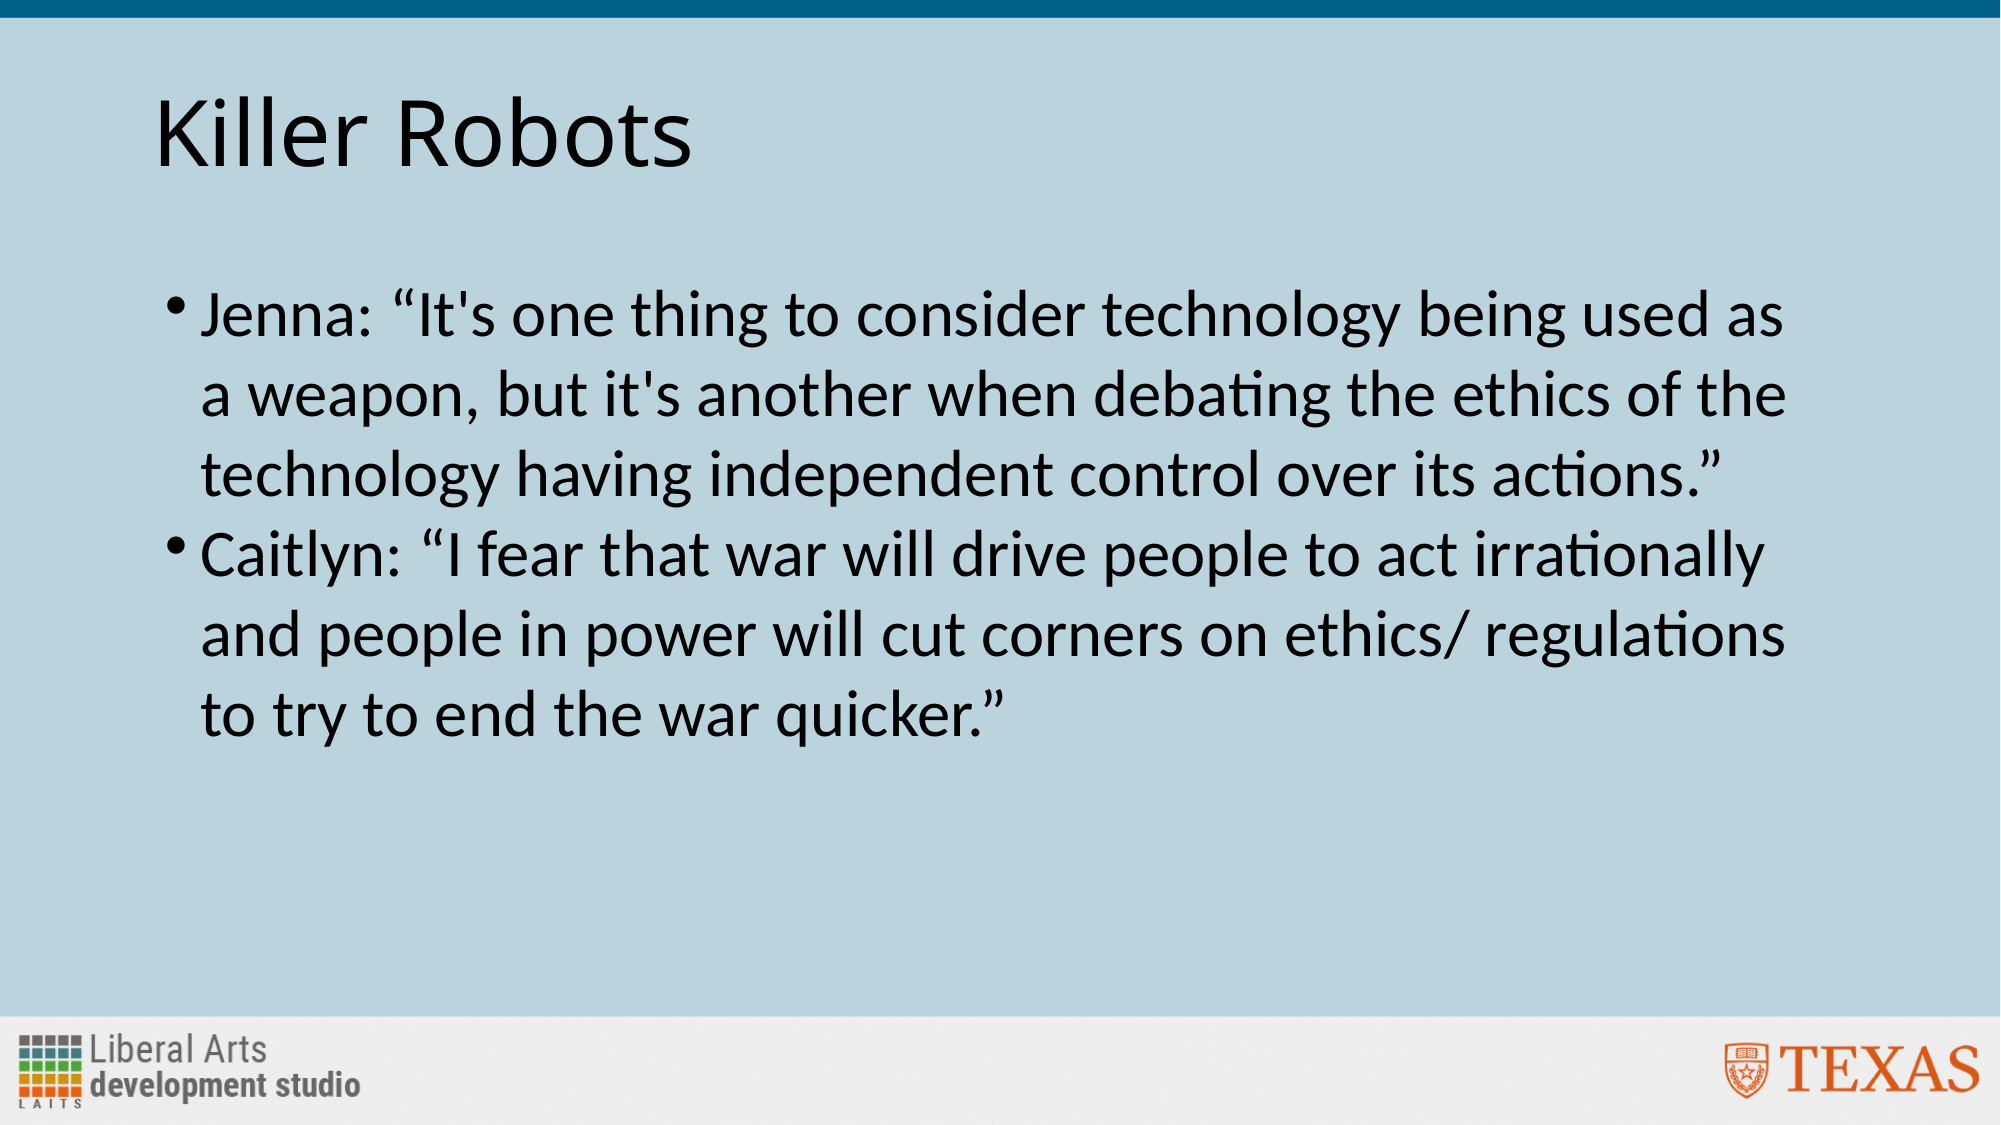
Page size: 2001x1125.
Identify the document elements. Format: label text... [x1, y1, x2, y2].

text_box Jenna: “It's one thing to consider technology being used as a weapon, but it's another when debating the ethics of the technology having independent control over its actions.” Caitlyn: “I fear that war will drive people to act irrationally and people in power will cut corners on ethics/ regulations to try to end the war quicker.” [149, 262, 1838, 678]
picture [0, 18, 2001, 1125]
title Killer Robots [137, 28, 1863, 246]
